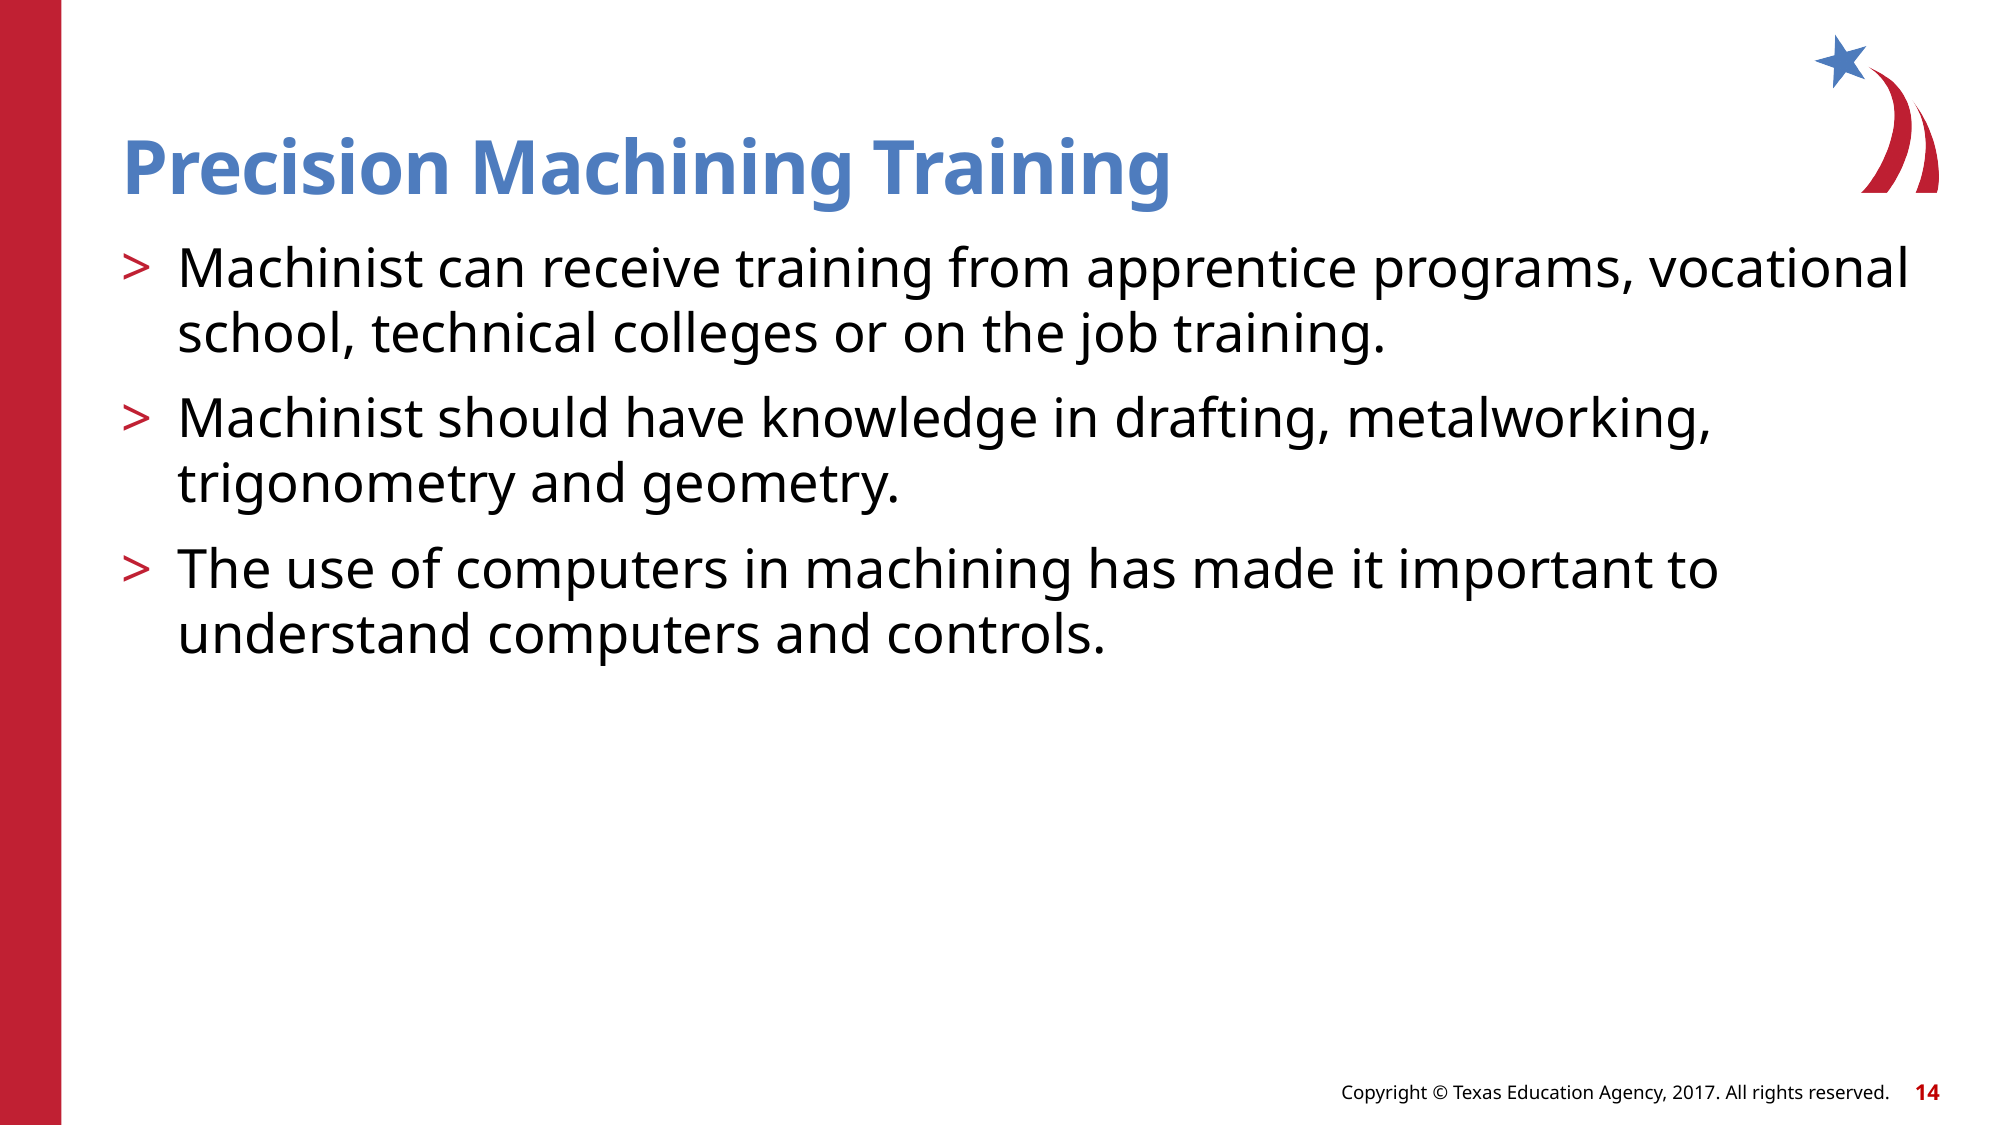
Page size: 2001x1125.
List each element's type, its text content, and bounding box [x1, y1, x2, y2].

list Machinist can receive training from apprentice programs, vocational school, technical colleges or on the job training. Machinist should have knowledge in drafting, metalworking, trigonometry and geometry. The use of computers in machining has made it important to understand computers and controls. [121, 233, 1936, 1010]
title Precision Machining Training [121, 66, 1772, 211]
picture [1814, 34, 1939, 193]
